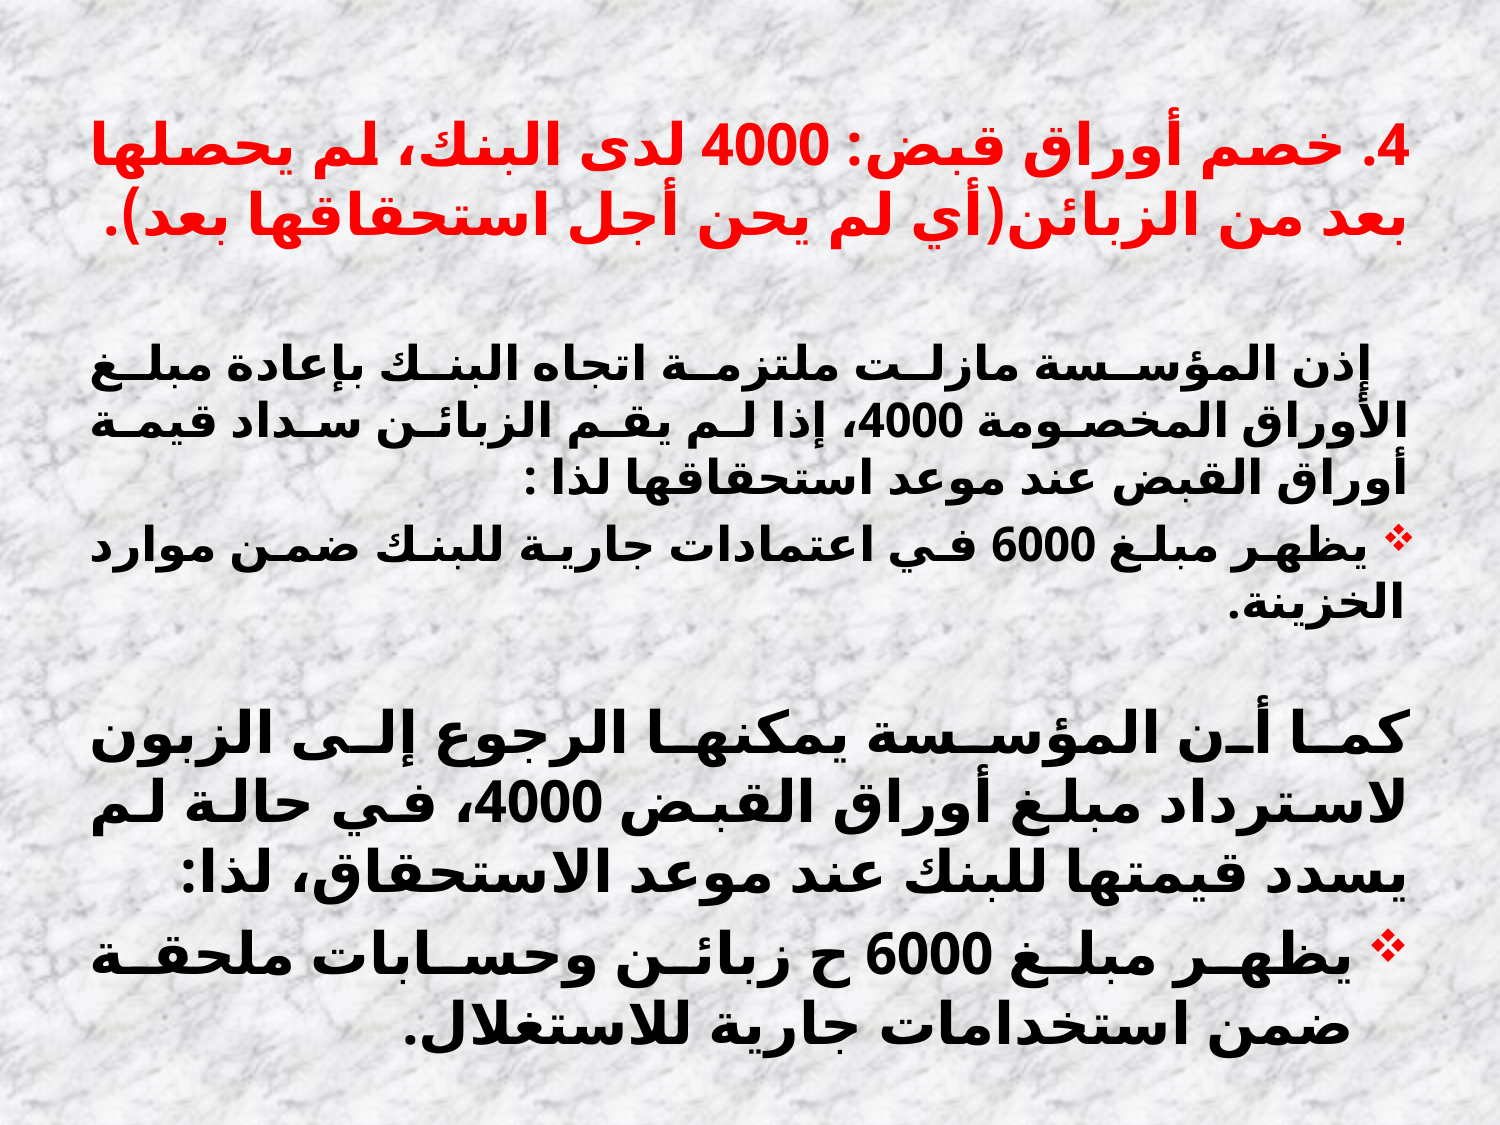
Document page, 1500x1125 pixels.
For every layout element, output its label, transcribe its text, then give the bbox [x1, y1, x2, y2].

text_box كما أن المؤسسة يمكنها الرجوع إلى الزبون لاسترداد مبلغ أوراق القبض 4000، في حالة لم يسدد قيمتها للبنك عند موعد الاستحقاق، لذا: يظهر مبلغ 6000 ح زبائن وحسابات ملحقة ضمن استخدامات جارية للاستغلال. [74, 687, 1425, 1075]
text_box إذن المؤسسة مازلت ملتزمة اتجاه البنك بإعادة مبلغ الأوراق المخصومة 4000، إذا لم يقم الزبائن سداد قيمة أوراق القبض عند موعد استحقاقها لذا : يظهر مبلغ 6000 في اعتمادات جارية للبنك ضمن موارد الخزينة. [74, 324, 1425, 638]
list 4. خصم أوراق قبض: 4000 لدى البنك، لم يحصلها بعد من الزبائن(أي لم يحن أجل استحقاقها بعد). [75, 99, 1425, 263]
